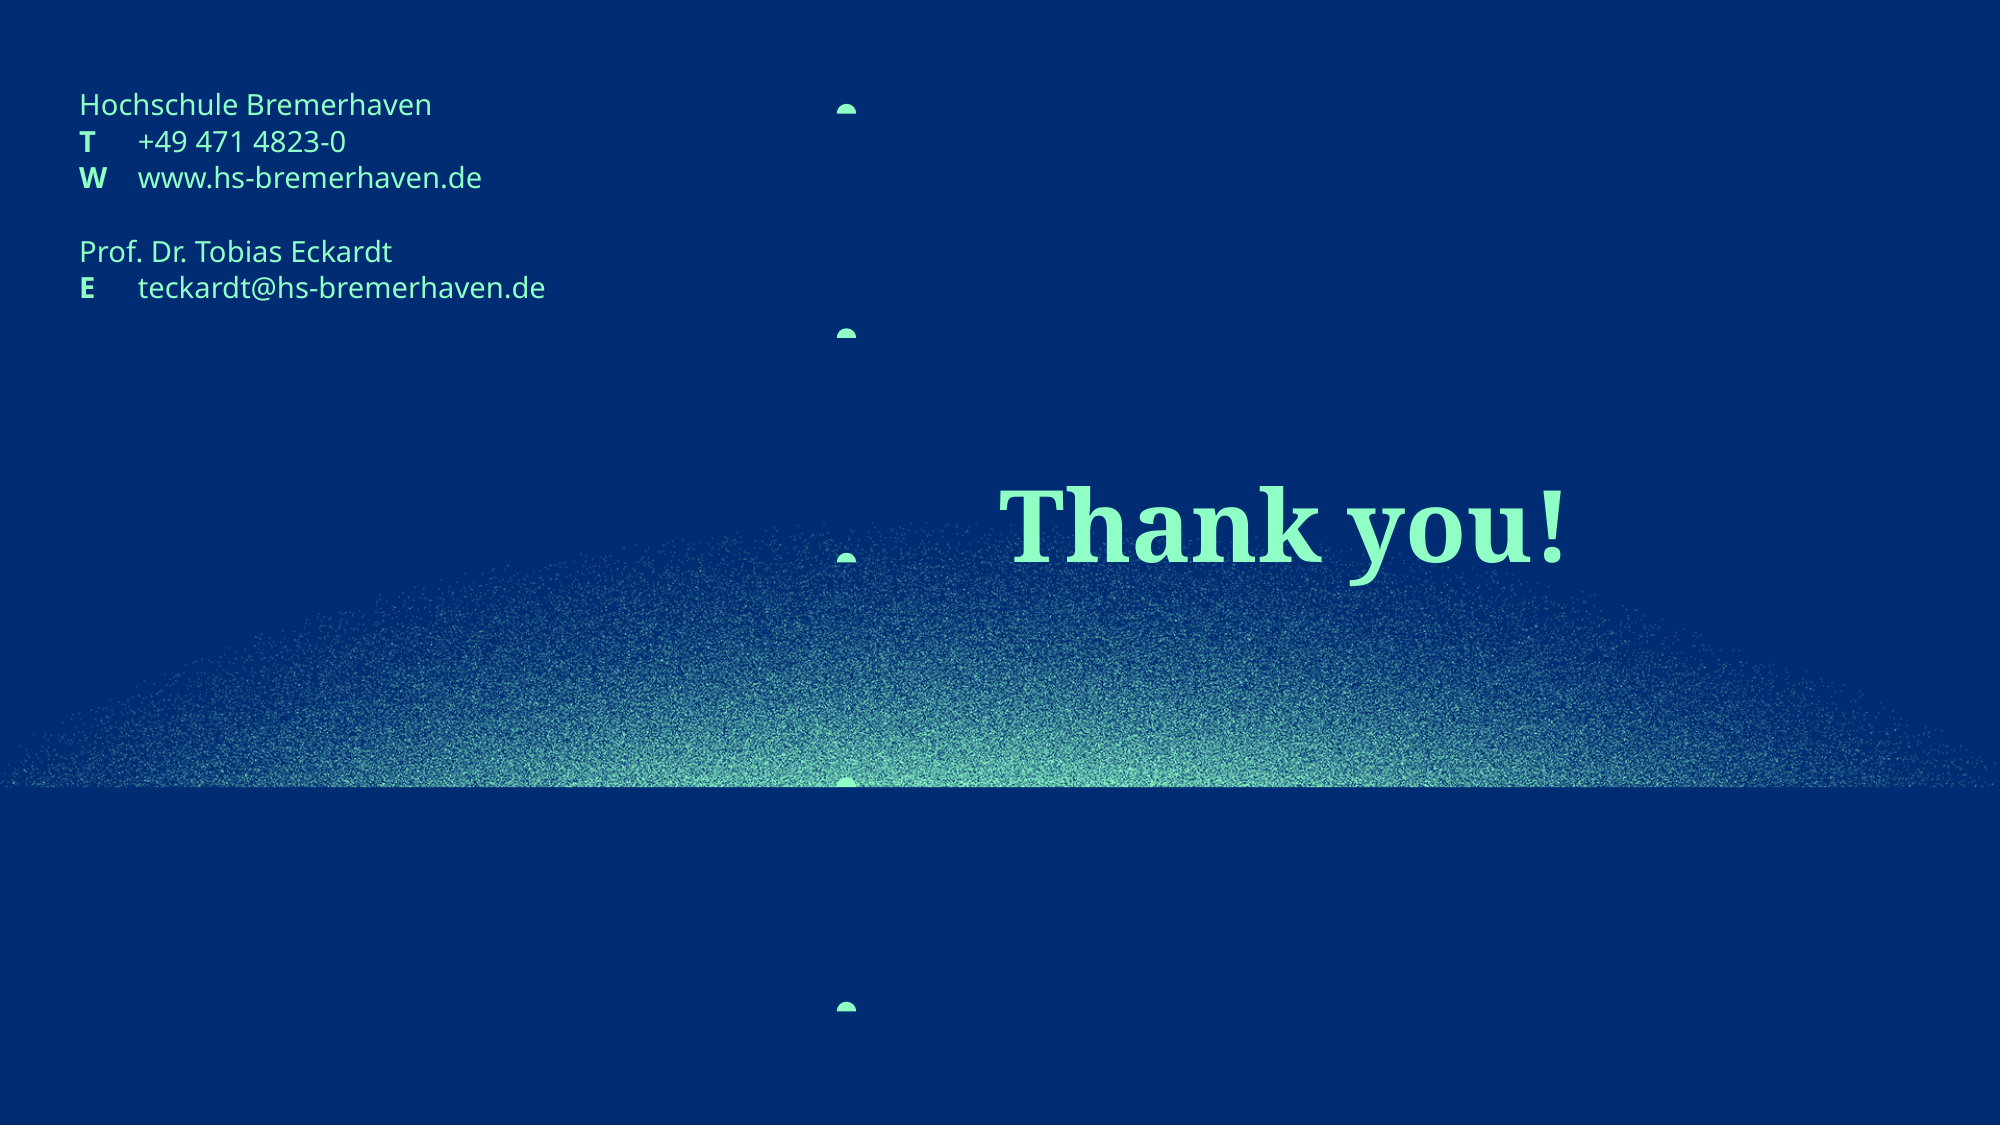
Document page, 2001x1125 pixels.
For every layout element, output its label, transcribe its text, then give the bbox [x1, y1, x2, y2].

title Thank you! [999, 225, 1922, 584]
subtitle Hochschule Bremerhaven T +49 471 4823-0 W www.hs-bremerhaven.de Prof. Dr. Tobias Eckardt E teckardt@hs-bremerhaven.de [79, 84, 794, 584]
picture [0, 0, 2000, 1125]
